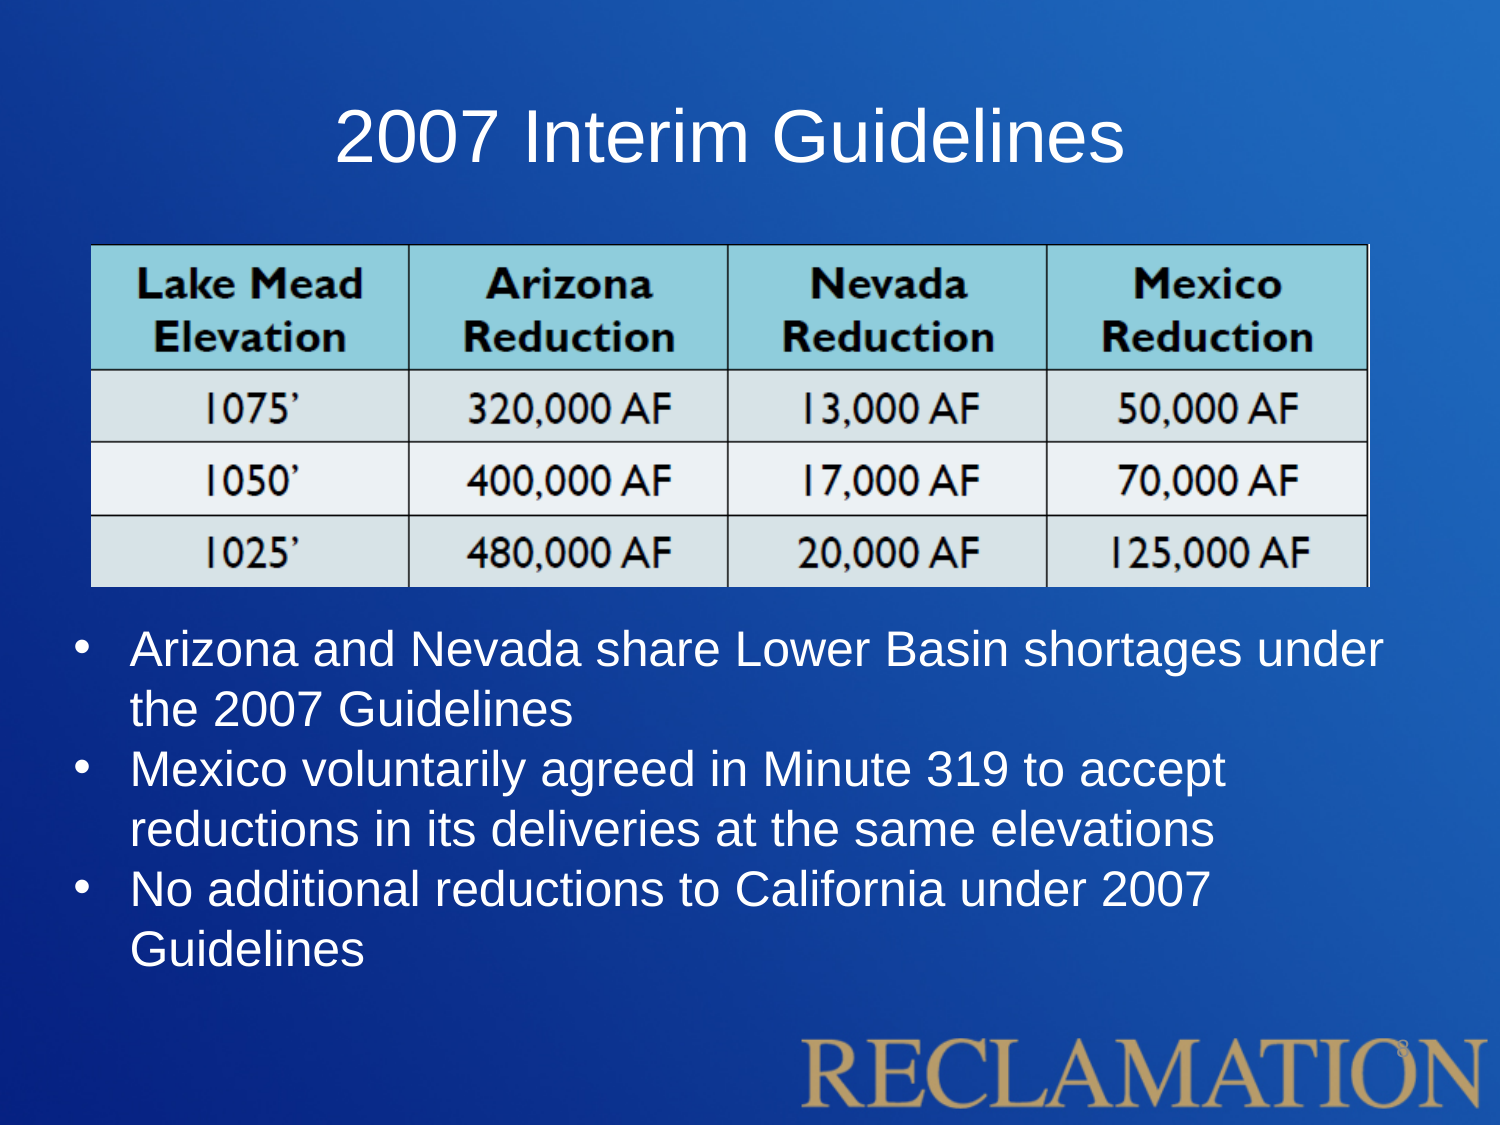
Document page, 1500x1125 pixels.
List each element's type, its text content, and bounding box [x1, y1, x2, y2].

slide_number 8 [1074, 1024, 1426, 1101]
title 2007 Interim Guidelines [55, 38, 1406, 227]
text_box Arizona and Nevada share Lower Basin shortages under the 2007 Guidelines Mexico voluntarily agreed in Minute 319 to accept reductions in its deliveries at the same elevations No additional reductions to California under 2007 Guidelines [58, 639, 1425, 953]
picture [0, 0, 1500, 1125]
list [91, 244, 1370, 588]
